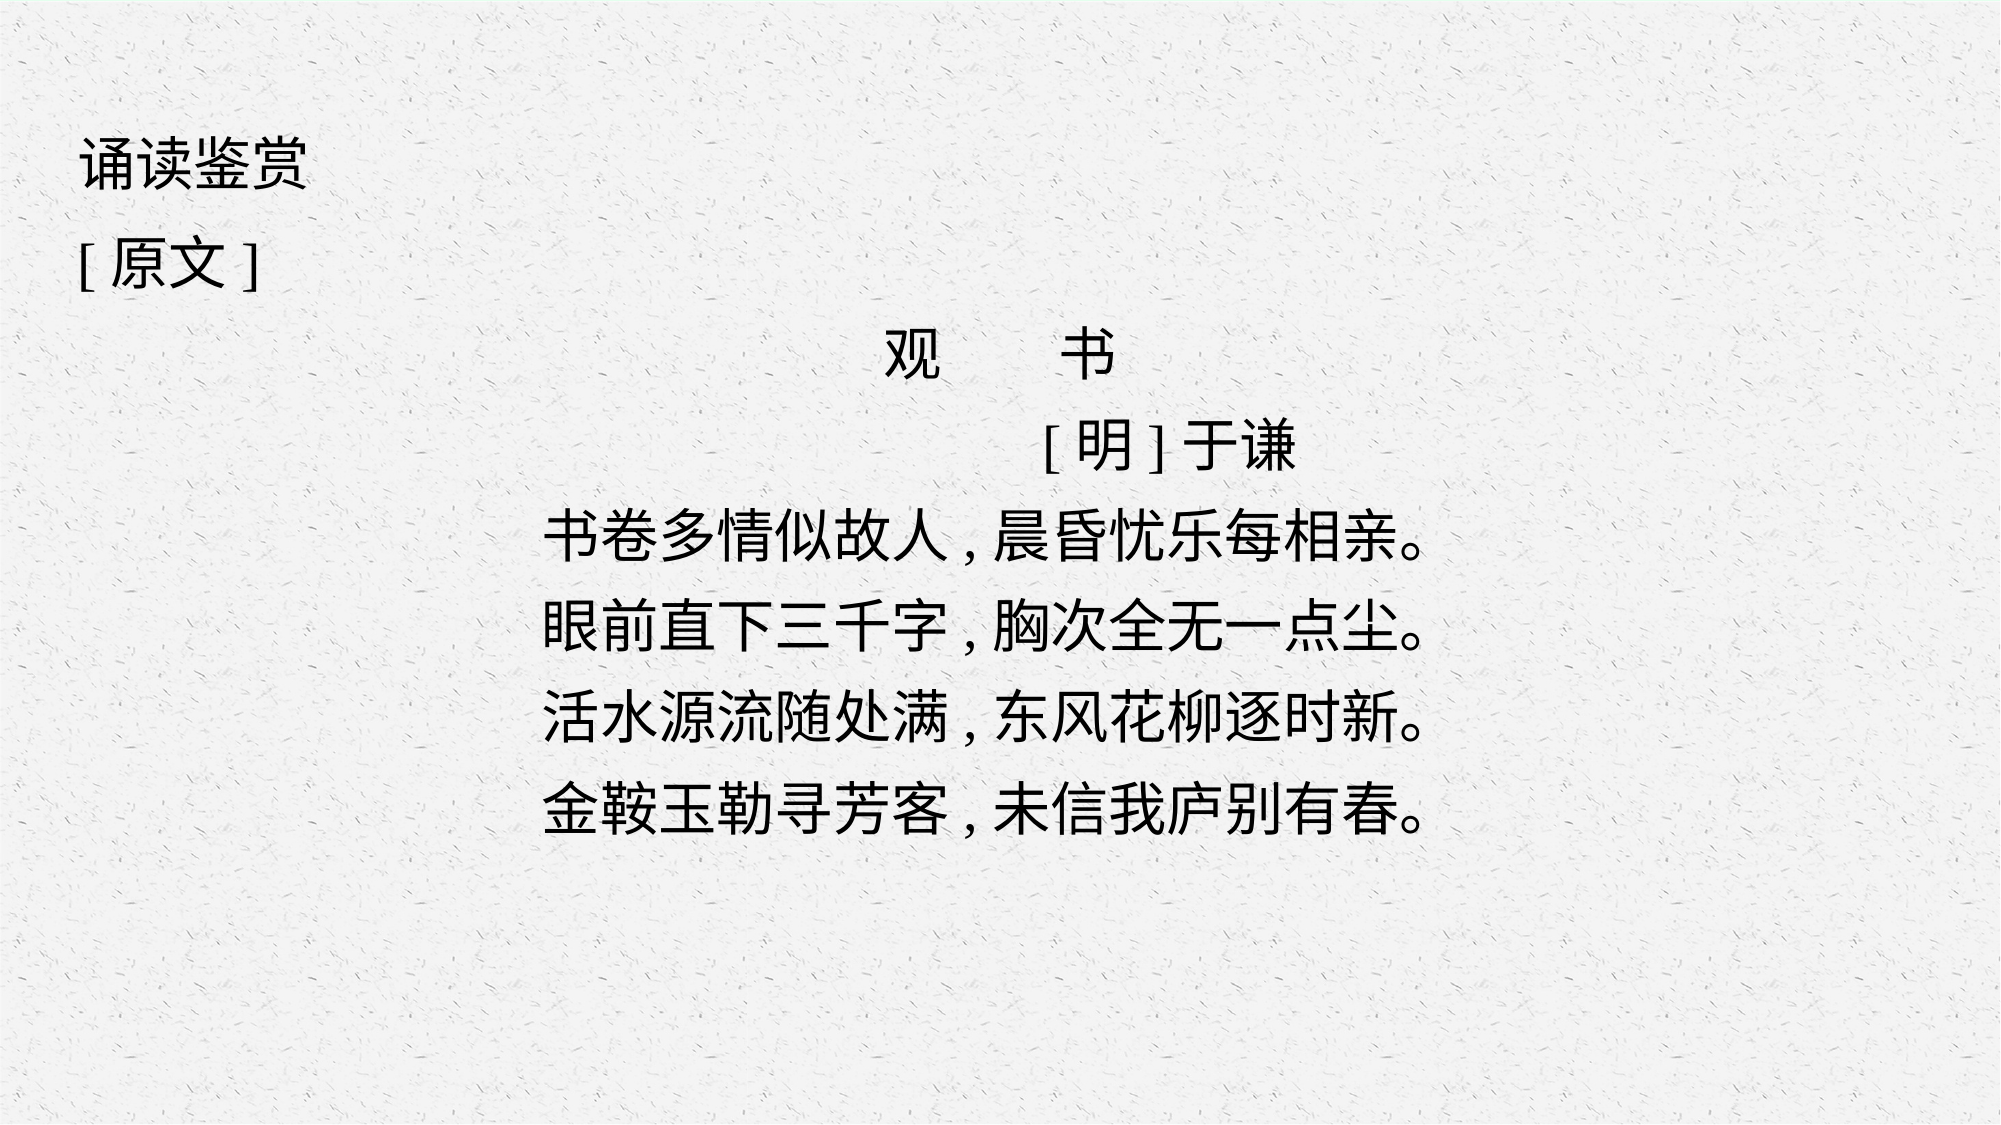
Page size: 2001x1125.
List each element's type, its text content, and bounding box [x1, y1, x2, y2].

text_box 诵读鉴赏 [62, 99, 359, 197]
picture [0, 1, 2001, 1125]
text_box [原文] 观 书 [明]于谦 书卷多情似故人,晨昏忧乐每相亲。 眼前直下三千字,胸次全无一点尘。 活水源流随处满,东风花柳逐时新。 金鞍玉勒寻芳客,未信我庐别有春。 [62, 197, 1938, 849]
